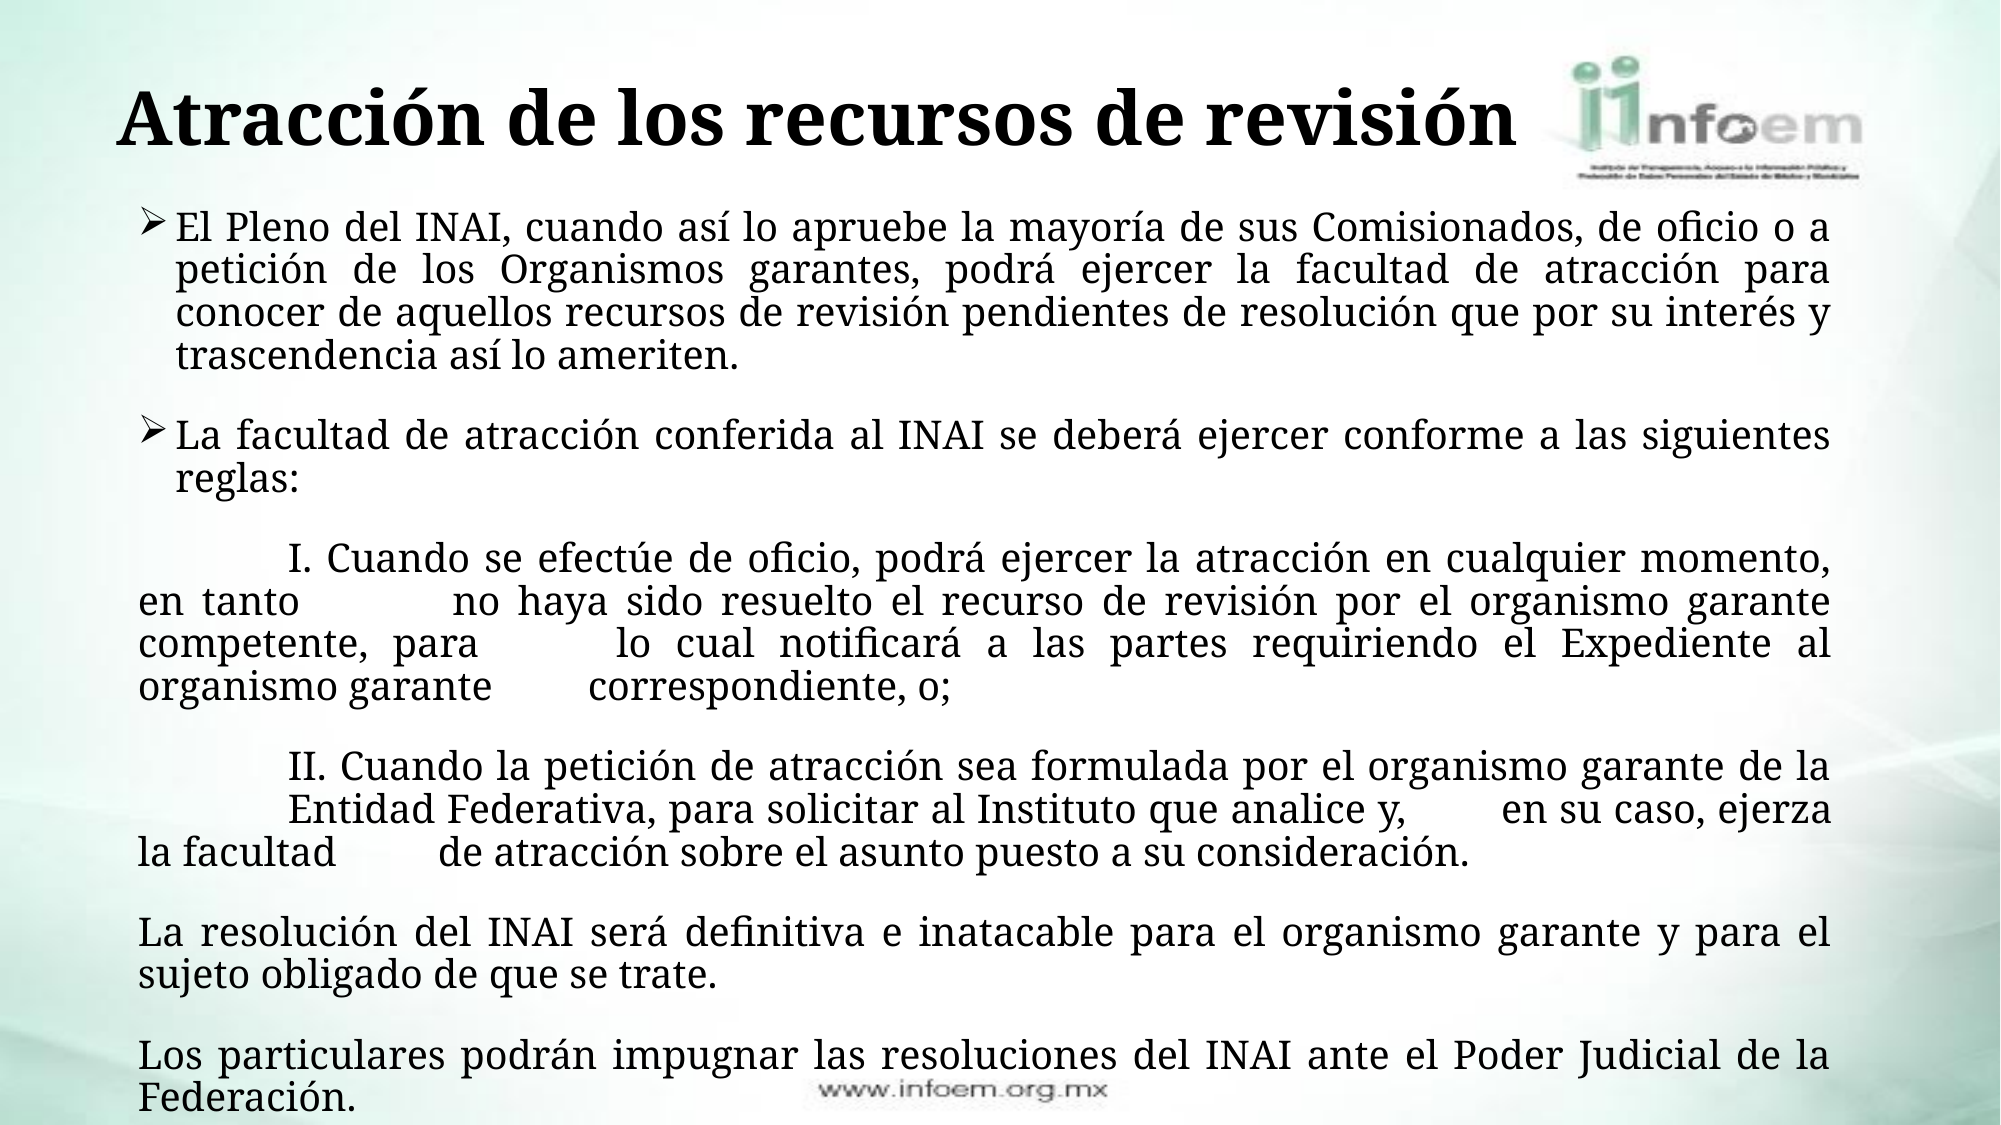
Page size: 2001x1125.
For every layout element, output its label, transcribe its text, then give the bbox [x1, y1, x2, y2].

picture [0, 0, 2001, 1125]
title Atracción de los recursos de revisión [100, 59, 1826, 183]
list El Pleno del INAI, cuando así lo apruebe la mayoría de sus Comisionados, de oficio o a petición de los Organismos garantes, podrá ejercer la facultad de atracción para conocer de aquellos recursos de revisión pendientes de resolución que por su interés y trascendencia así lo ameriten. La facultad de atracción conferida al INAI se deberá ejercer conforme a las siguientes reglas: I. Cuando se efectúe de oficio, podrá ejercer la atracción en cualquier momento, en tanto no haya sido resuelto el recurso de revisión por el organismo garante competente, para lo cual notificará a las partes requiriendo el Expediente al organismo garante correspondiente, o; II. Cuando la petición de atracción sea formulada por el organismo garante de la Entidad Federativa, para solicitar al Instituto que analice y, en su caso, ejerza la facultad de atracción sobre el asunto puesto a su consideración. La resolución del INAI será definitiva e inatacable para el organismo garante y para el sujeto obligado de que se trate. Los particulares podrán impugnar las resoluciones del INAI ante el Poder Judicial de la Federación. [122, 199, 1848, 896]
